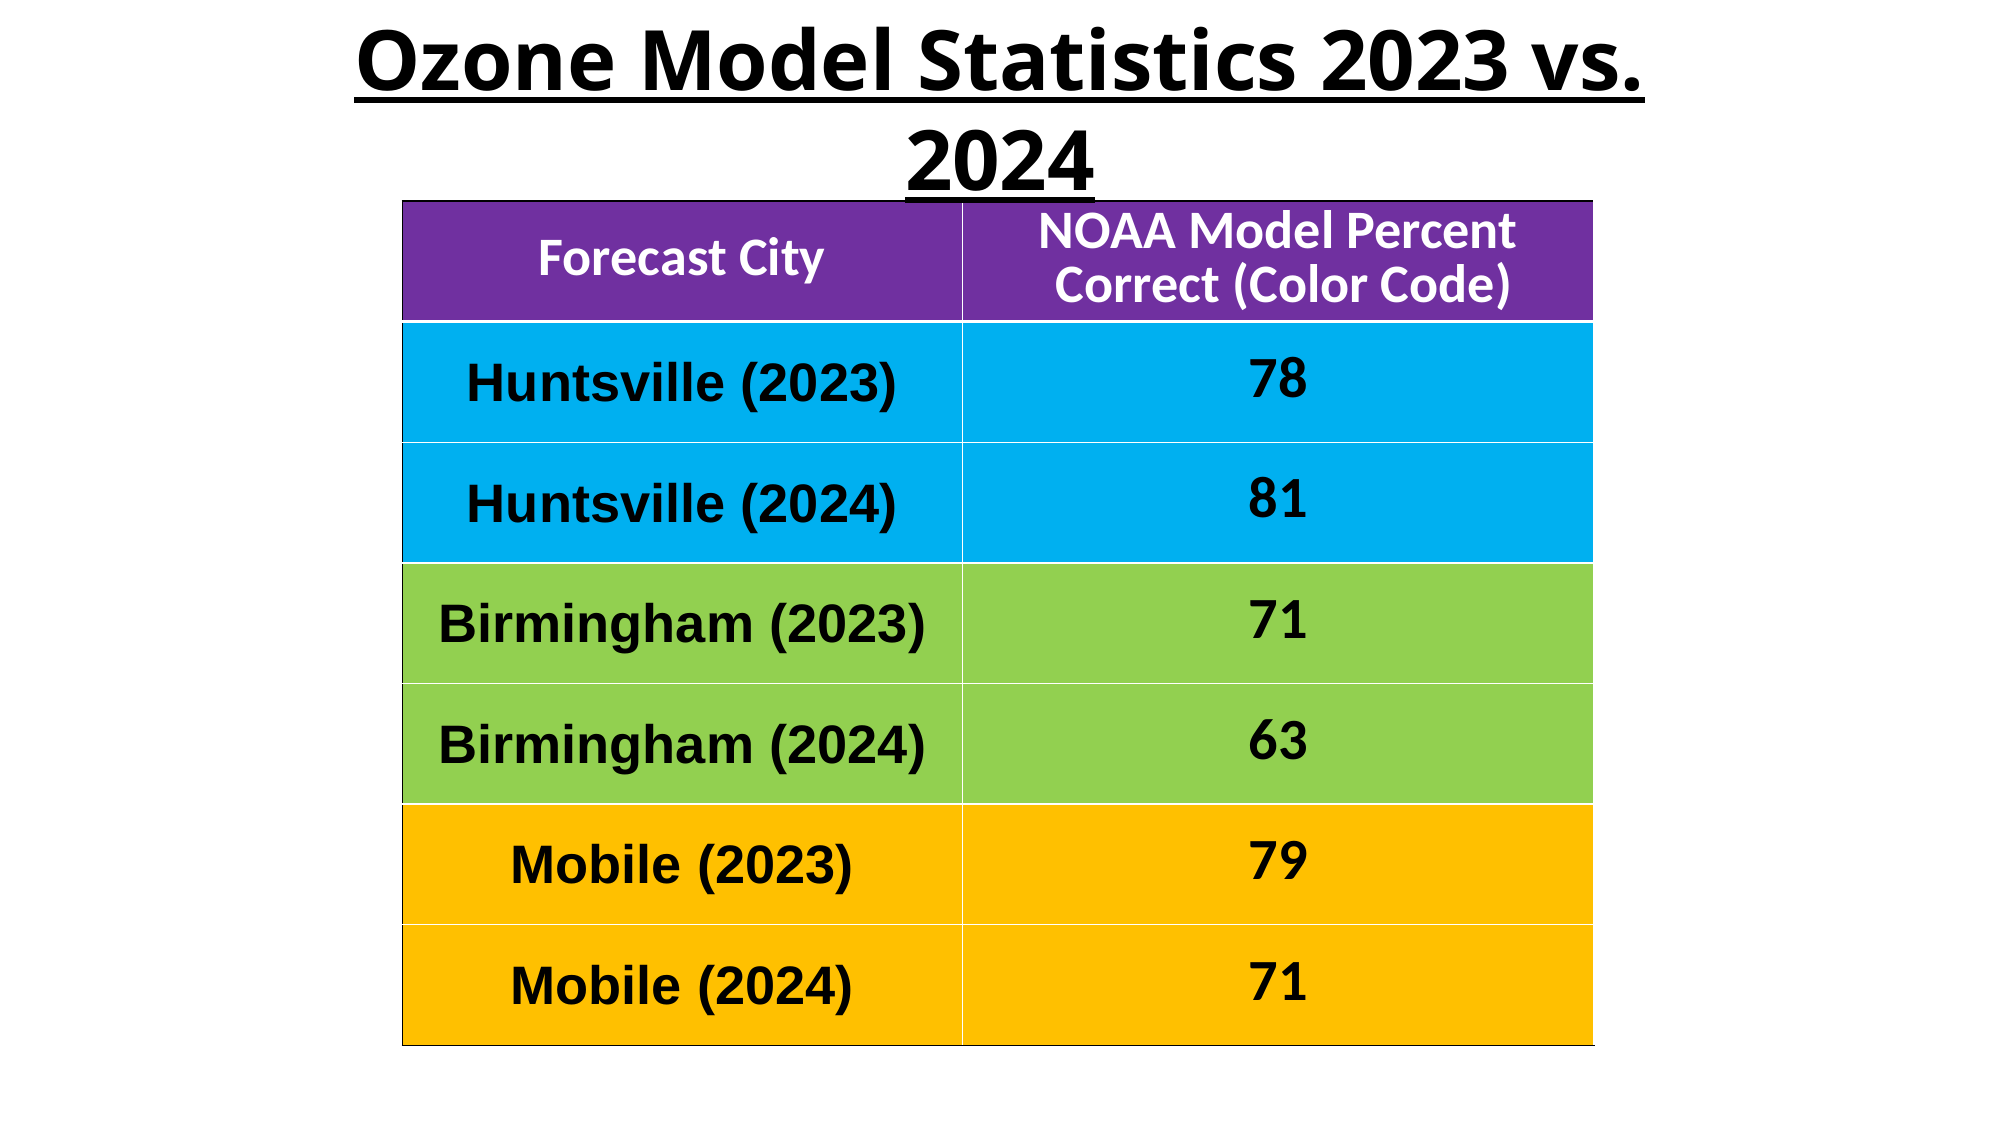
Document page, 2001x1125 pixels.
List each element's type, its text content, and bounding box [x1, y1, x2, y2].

table_cell Mobile (2024) [403, 925, 962, 1045]
table_cell 79 [963, 805, 1593, 924]
table_cell 78 [963, 323, 1593, 442]
table_cell Birmingham (2023) [403, 564, 962, 683]
table_cell 71 [963, 564, 1593, 683]
table_header Forecast City [403, 202, 962, 320]
table_cell Birmingham (2024) [403, 684, 962, 803]
table_cell Huntsville (2024) [403, 443, 962, 562]
table_cell Huntsville (2023) [403, 323, 962, 442]
table_header NOAA Model Percent Correct (Color Code) [963, 202, 1593, 320]
table_cell 63 [963, 684, 1593, 803]
table_cell Mobile (2023) [403, 805, 962, 924]
table_cell 81 [963, 443, 1593, 562]
table_cell 71 [963, 925, 1593, 1045]
text_box Ozone Model Statistics 2023 vs. 2024 [278, 0, 1721, 188]
